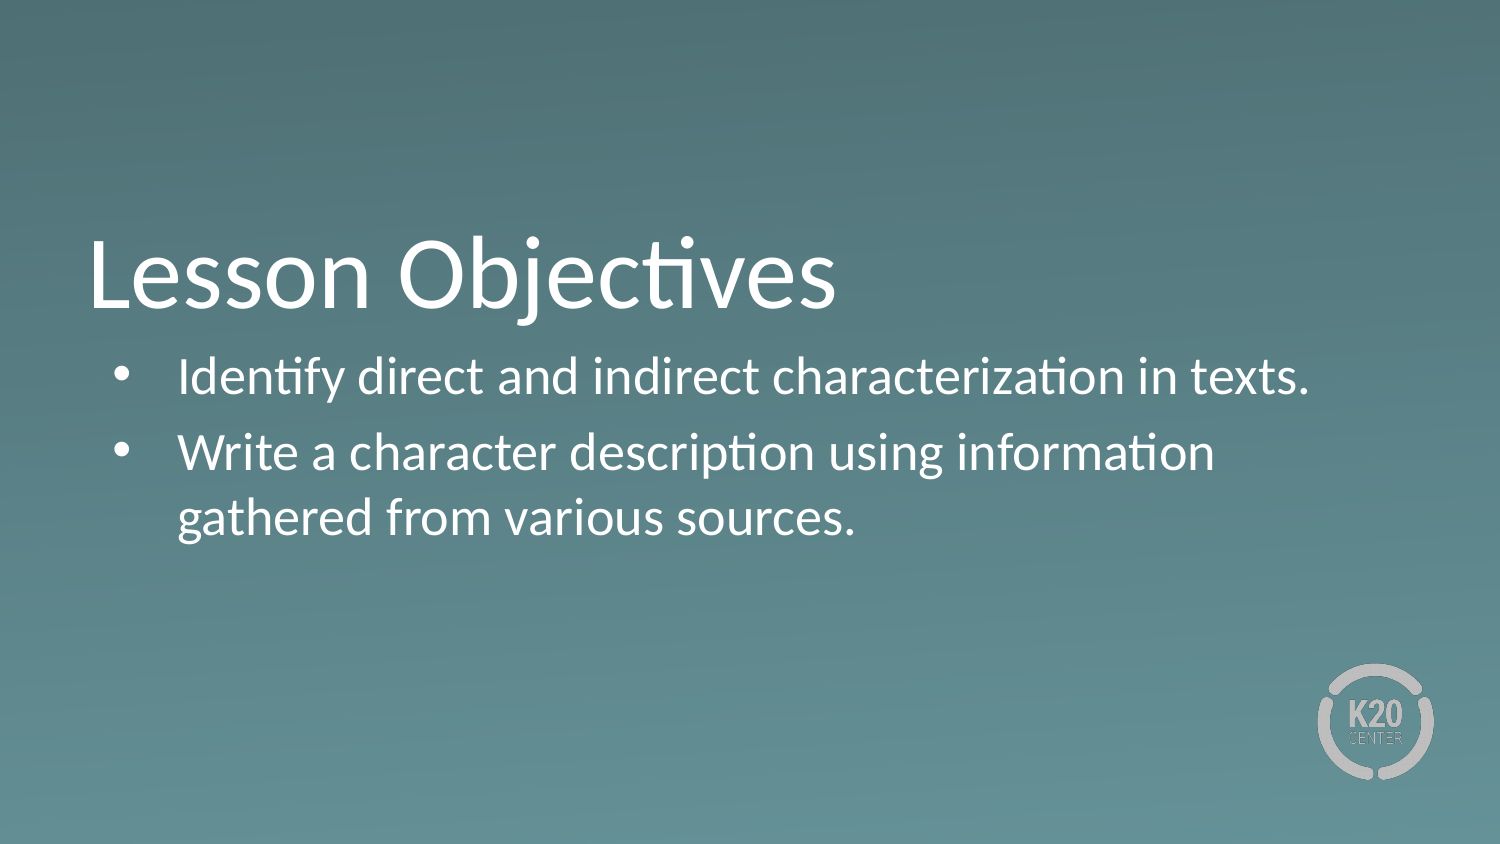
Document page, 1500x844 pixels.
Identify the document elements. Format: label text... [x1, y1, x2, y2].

picture [1300, 646, 1451, 797]
list Identify direct and indirect characterization in texts. Write a character description using information gathered from various sources. [86, 332, 1362, 578]
title Lesson Objectives [86, 161, 1362, 330]
